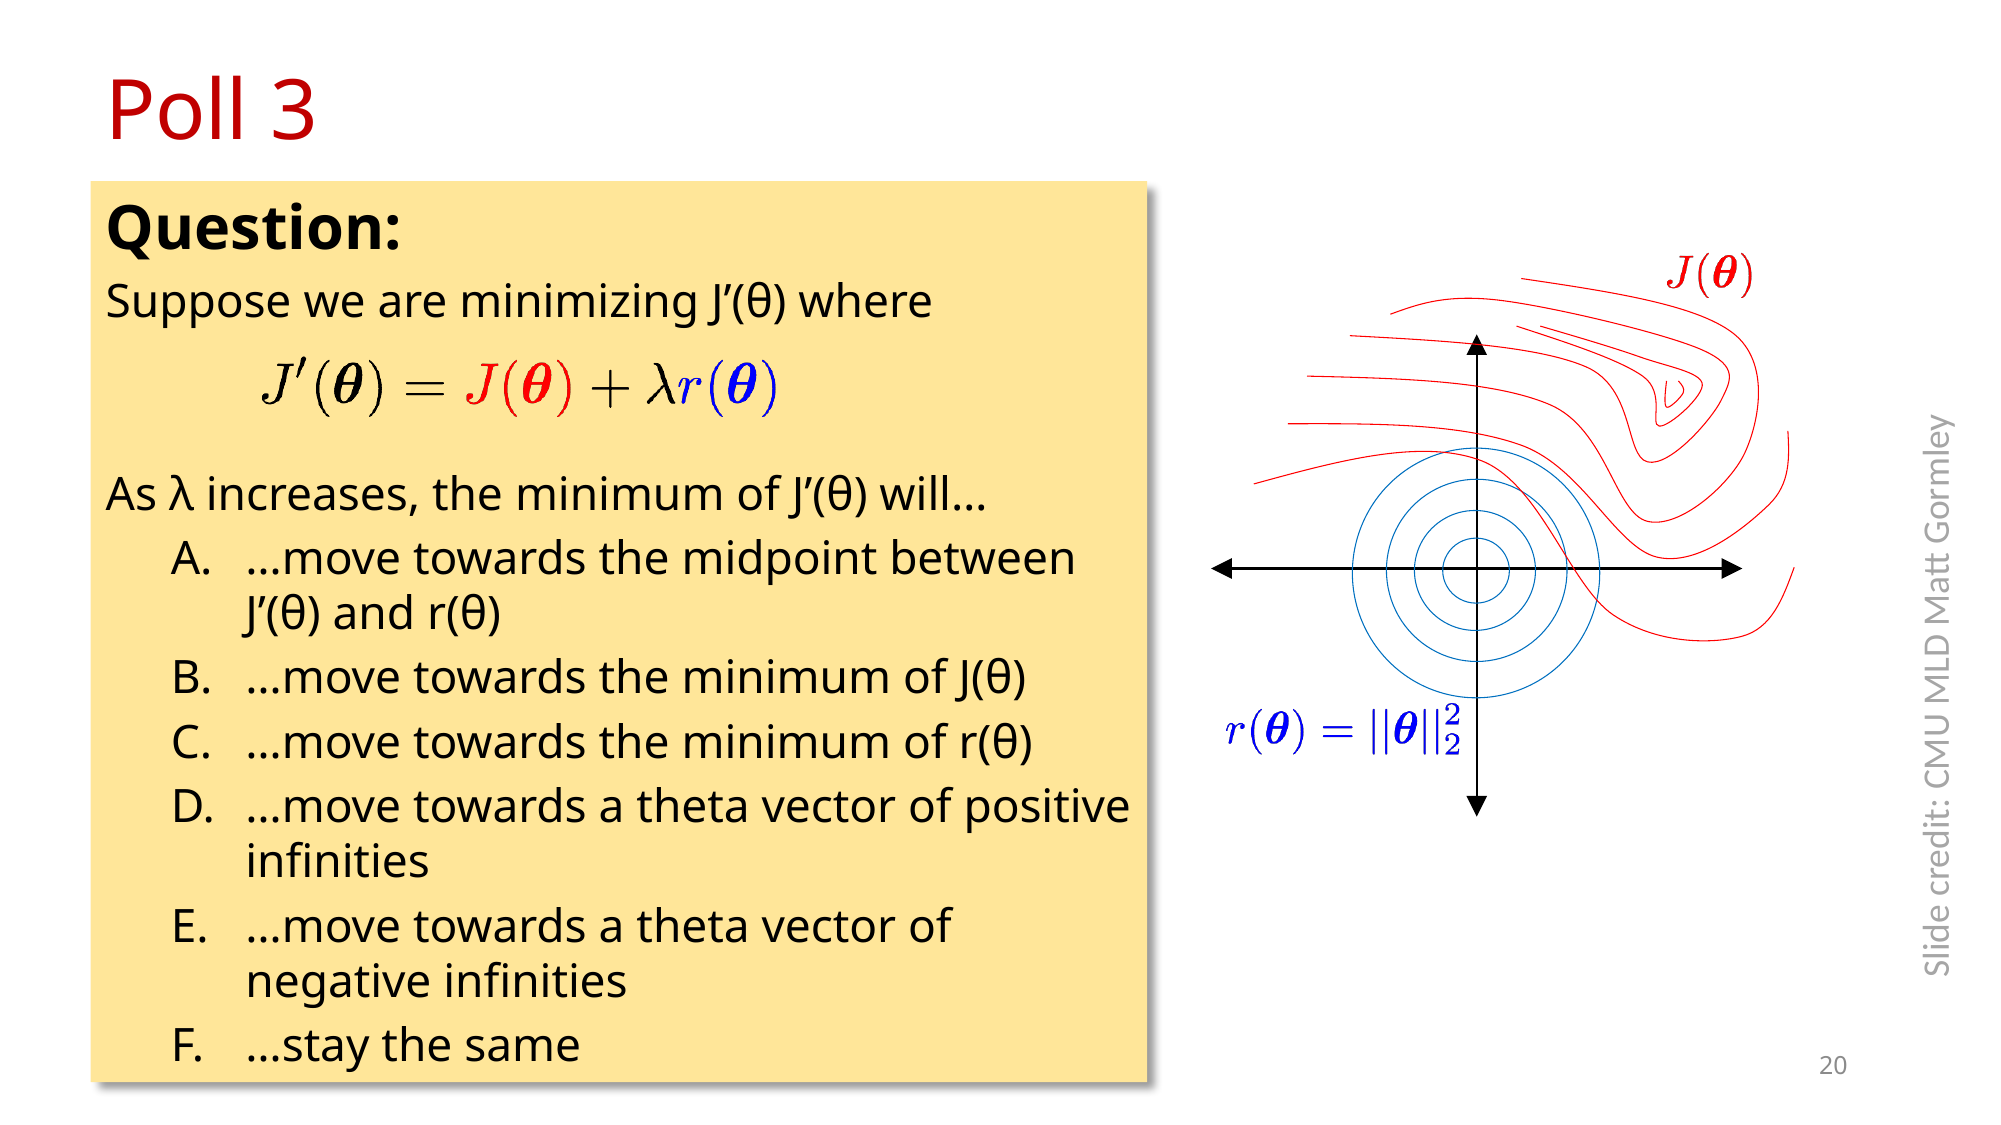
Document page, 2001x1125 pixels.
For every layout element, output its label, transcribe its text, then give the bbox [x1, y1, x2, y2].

slide_number 20 [1412, 1042, 1863, 1103]
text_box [1211, 252, 1795, 817]
picture [260, 355, 776, 417]
text_box Slide credit: CMU MLD Matt Gormley [1903, 399, 1964, 993]
text_box Poll 3 [90, 60, 1816, 164]
text_box Question: Suppose we are minimizing J’(θ) where As λ increases, the minimum of J’(θ) will… …move towards the midpoint between J’(θ) and r(θ) …move towards the minimum of J(θ) …move towards the minimum of r(θ) …move towards a theta vector of positive infinities …move towards a theta vector of negative infinities …stay the same [90, 181, 1148, 1083]
